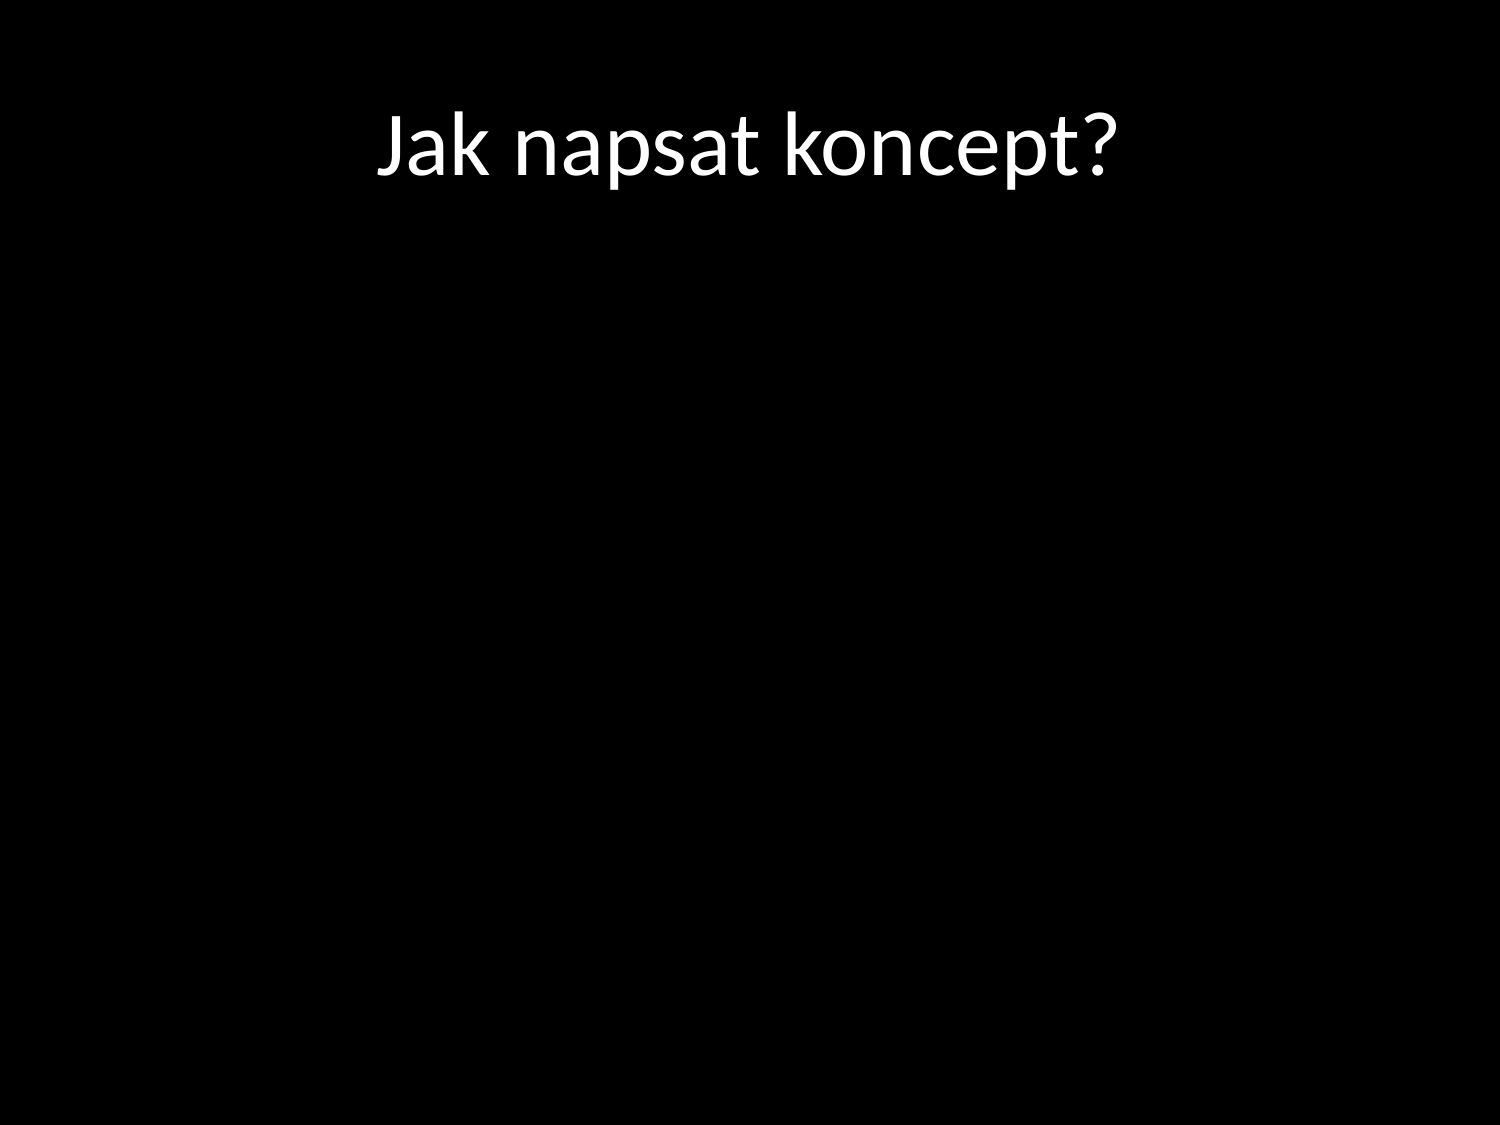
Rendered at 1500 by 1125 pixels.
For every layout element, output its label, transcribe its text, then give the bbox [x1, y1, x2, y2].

title Jak napsat koncept? [75, 45, 1425, 233]
